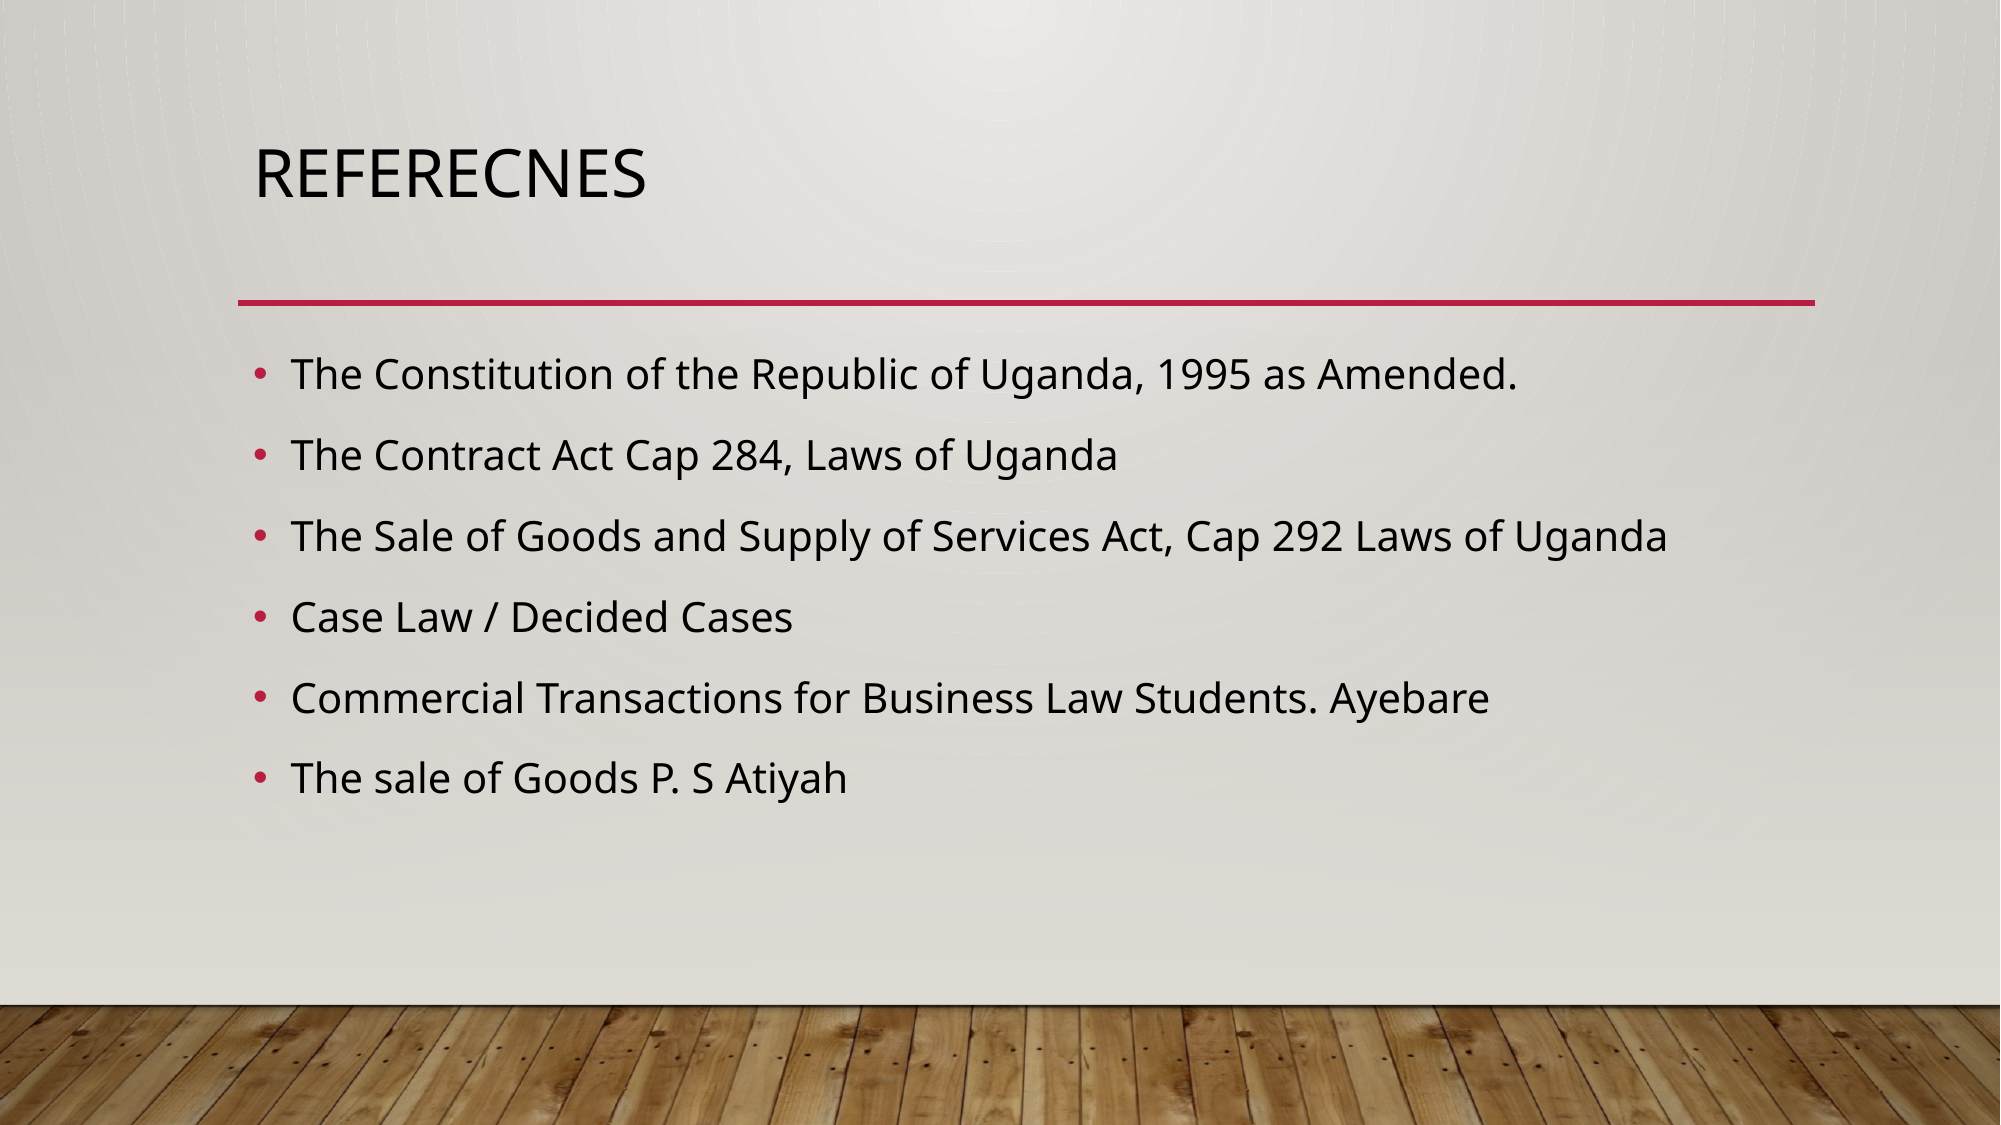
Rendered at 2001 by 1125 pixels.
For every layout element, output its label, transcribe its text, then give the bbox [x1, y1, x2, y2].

title REFERECNES [238, 131, 1814, 305]
list The Constitution of the Republic of Uganda, 1995 as Amended. The Contract Act Cap 284, Laws of Uganda The Sale of Goods and Supply of Services Act, Cap 292 Laws of Uganda Case Law / Decided Cases Commercial Transactions for Business Law Students. Ayebare The sale of Goods P. S Atiyah [238, 330, 1814, 897]
picture [0, 1005, 2000, 1125]
